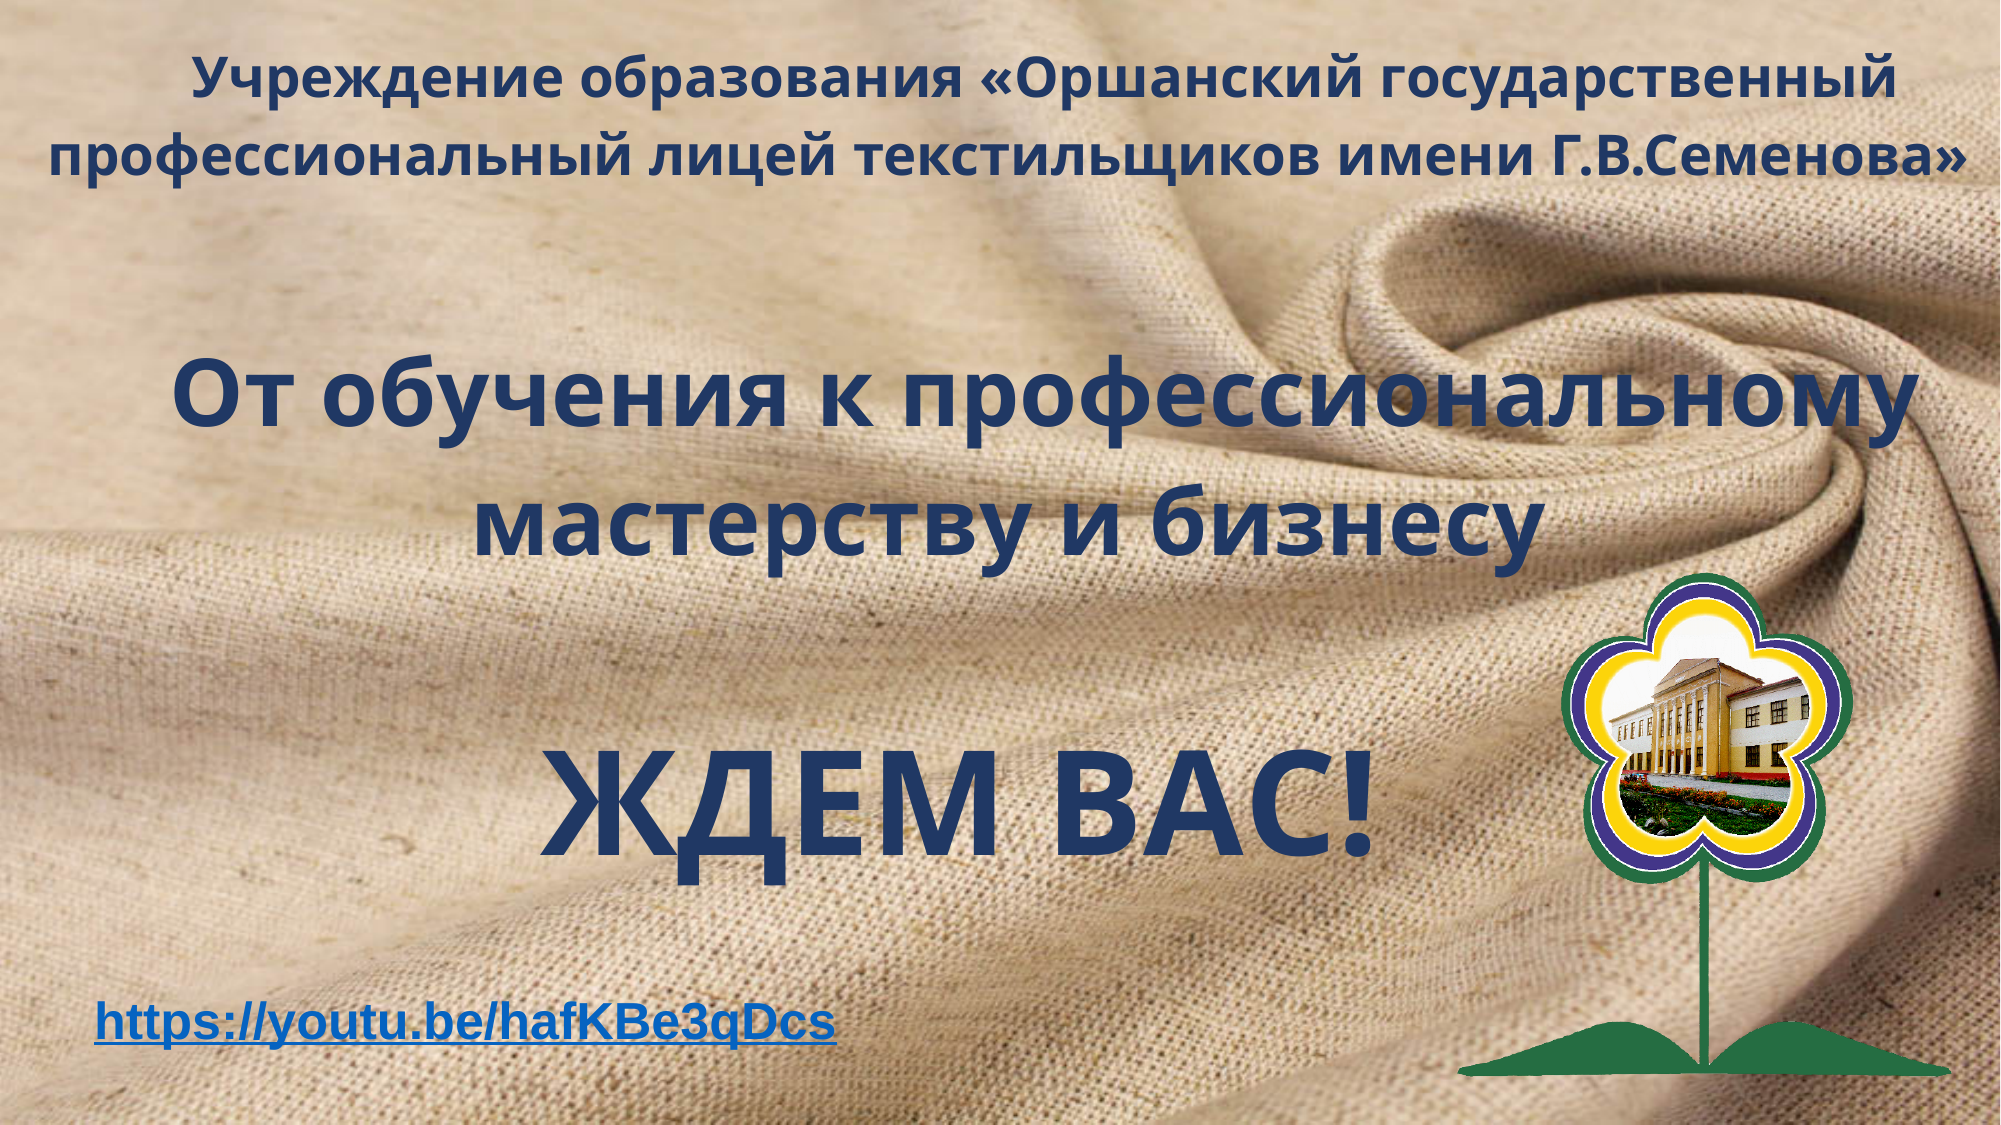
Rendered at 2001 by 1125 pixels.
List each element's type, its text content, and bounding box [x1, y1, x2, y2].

text_box ЖДЕМ ВАС! [331, 735, 1437, 832]
text_box https://youtu.be/hafKBe3qDcs [79, 979, 1089, 1057]
picture [0, 0, 2001, 1125]
text_box [920, 925, 1437, 985]
text_box Учреждение образования «Оршанский государственный профессиональный лицей текстильщиков имени Г.В.Семенова» От обучения к профессиональному мастерству и бизнесу [0, 23, 2000, 582]
